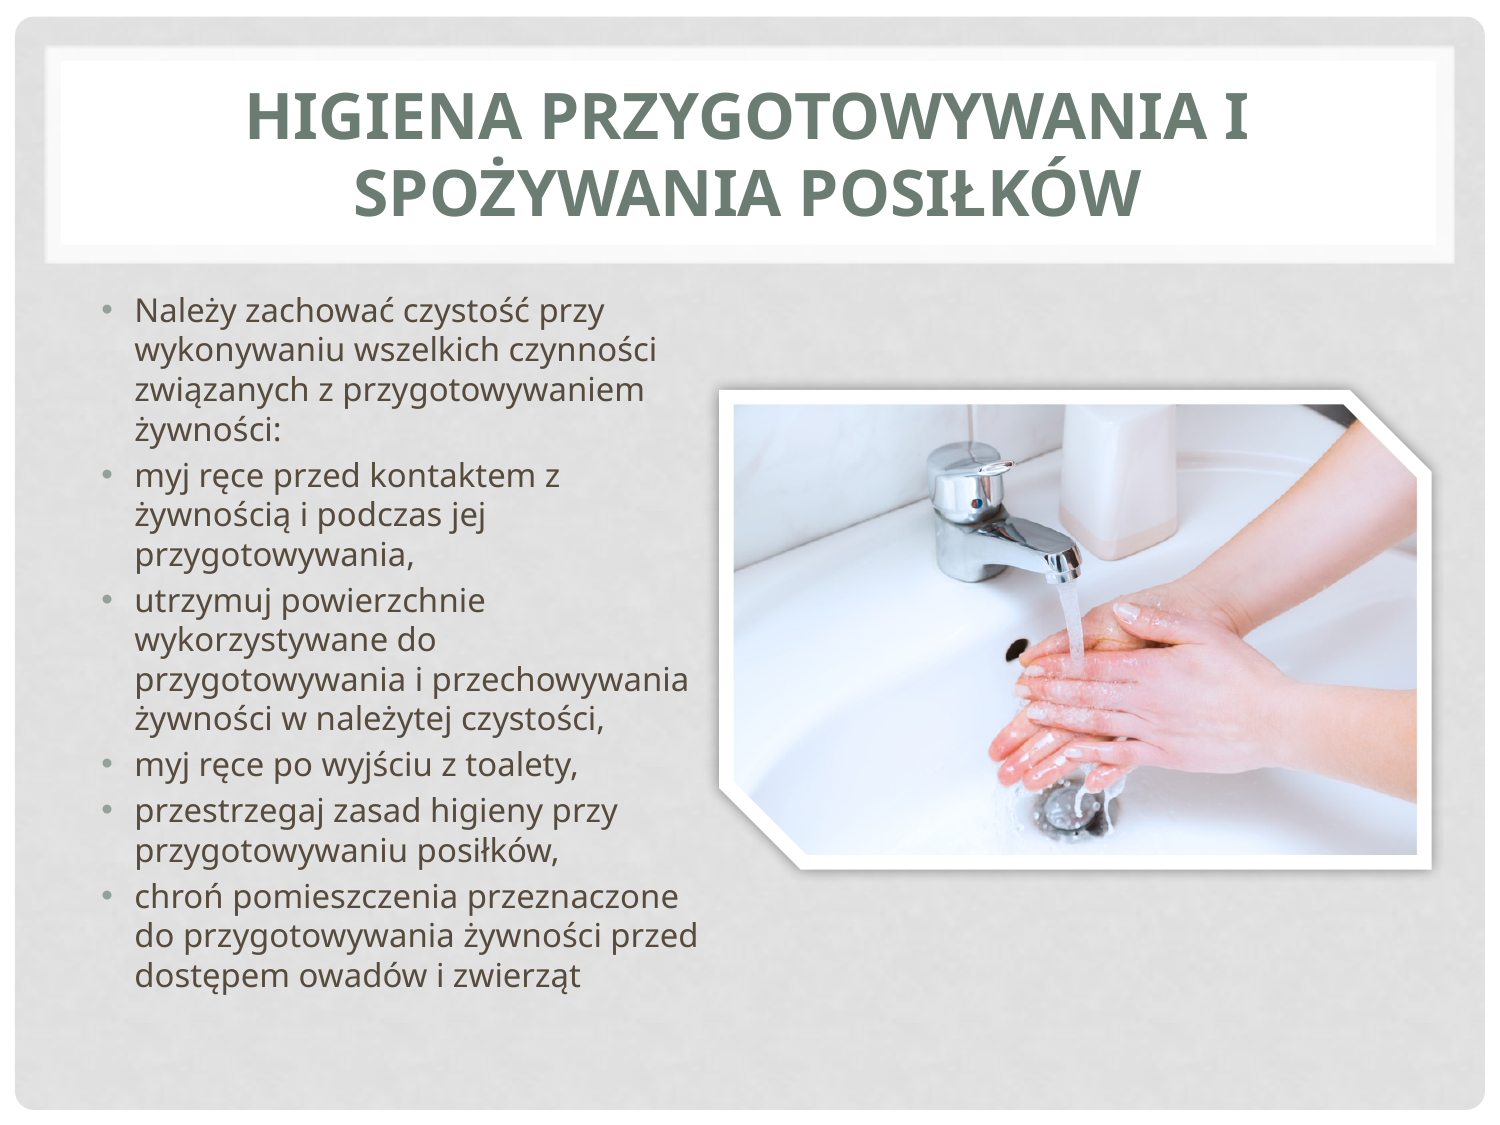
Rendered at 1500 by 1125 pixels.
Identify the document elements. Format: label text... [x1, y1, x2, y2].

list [726, 396, 1425, 863]
list Należy zachować czystość przy wykonywaniu wszelkich czynności związanych z przygotowywaniem żywności: myj ręce przed kontaktem z żywnością i podczas jej przygotowywania, utrzymuj powierzchnie wykorzystywane do przygotowywania i przechowywania żywności w należytej czystości, myj ręce po wyjściu z toalety, przestrzegaj zasad higieny przy przygotowywaniu posiłków, chroń pomieszczenia przeznaczone do przygotowywania żywności przed dostępem owadów i zwierząt [69, 281, 733, 1005]
title higiena przygotowywania i spożywania posiłków [69, 66, 1425, 238]
